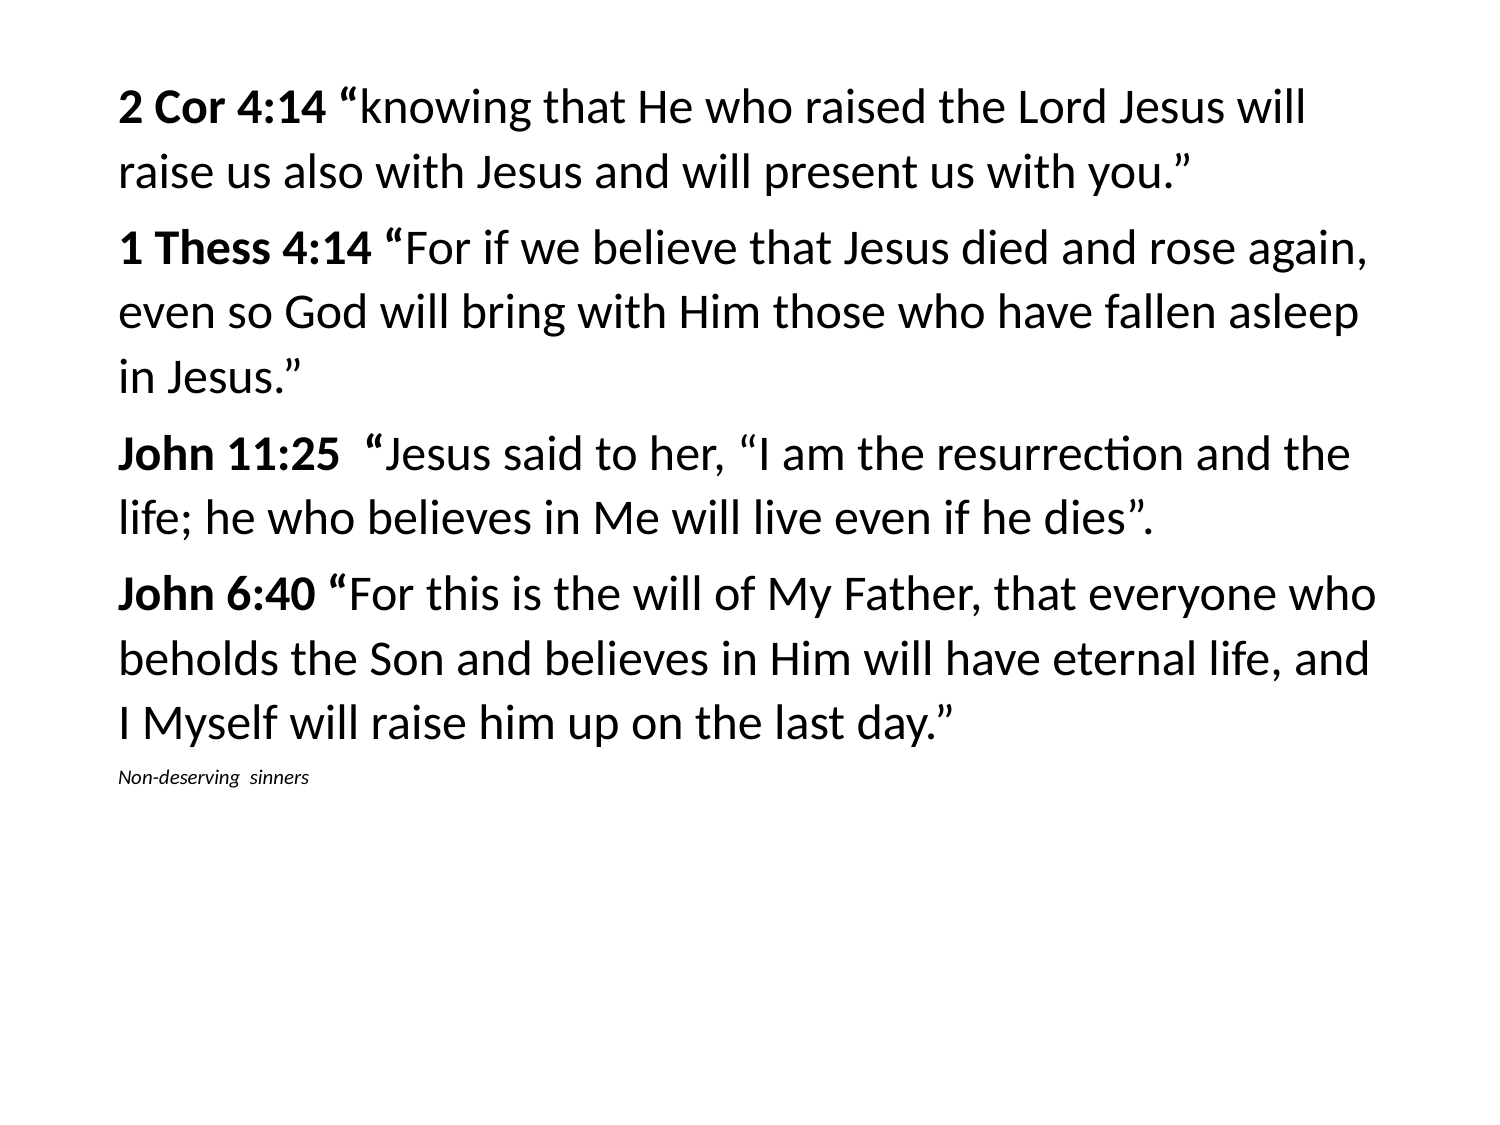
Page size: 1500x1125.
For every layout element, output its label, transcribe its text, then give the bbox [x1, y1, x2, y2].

list 2 Cor 4:14 “knowing that He who raised the Lord Jesus will raise us also with Jesus and will present us with you.” 1 Thess 4:14 “For if we believe that Jesus died and rose again, even so God will bring with Him those who have fallen asleep in Jesus.” John 11:25 “Jesus said to her, “I am the resurrection and the life; he who believes in Me will live even if he dies”. John 6:40 “For this is the will of My Father, that everyone who beholds the Son and believes in Him will have eternal life, and I Myself will raise him up on the last day.” Non-deserving sinners [103, 62, 1397, 1029]
